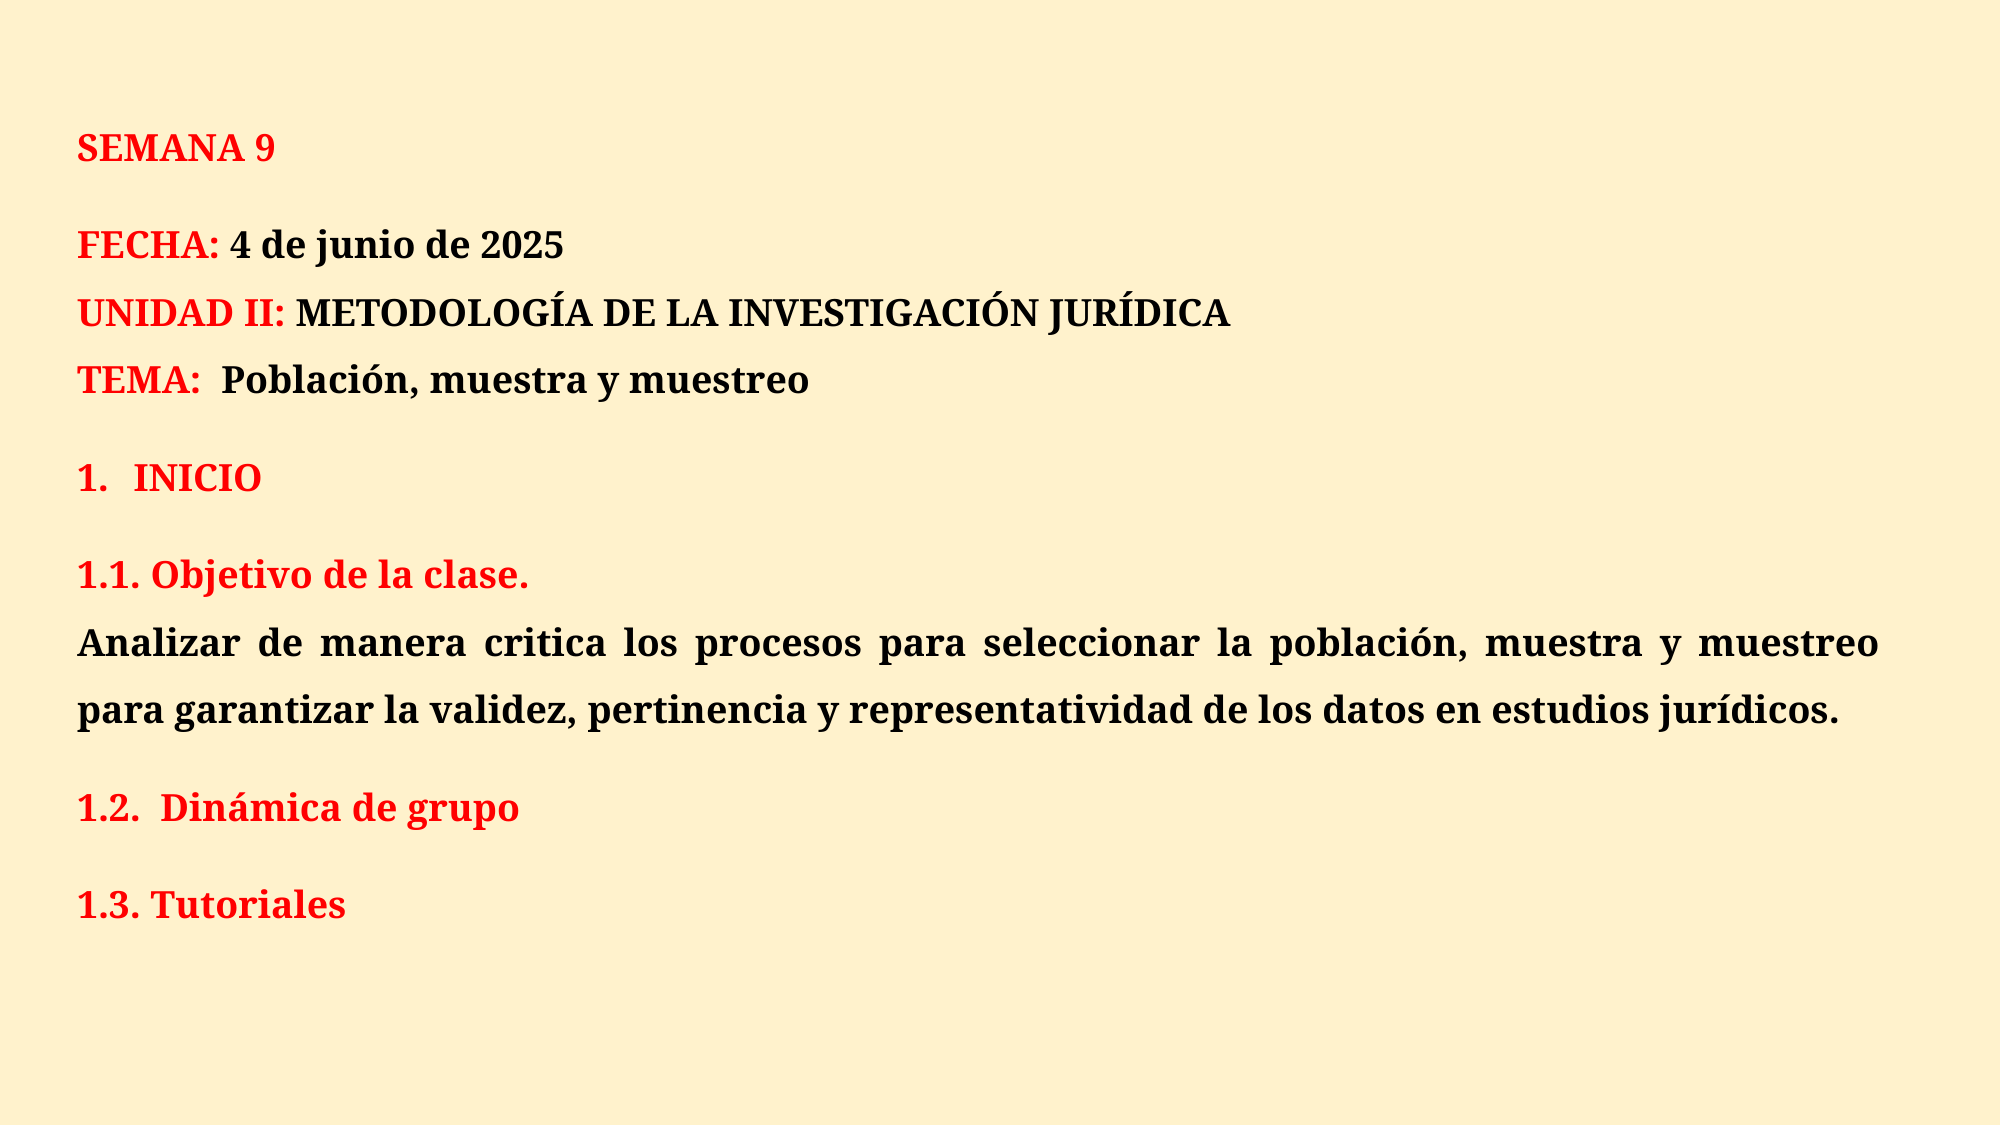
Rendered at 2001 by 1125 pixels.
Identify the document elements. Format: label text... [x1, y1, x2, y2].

text_box SEMANA 9 FECHA: 4 de junio de 2025 UNIDAD II: METODOLOGÍA DE LA INVESTIGACIÓN JURÍDICA TEMA: Población, muestra y muestreo INICIO 1.1. Objetivo de la clase. Analizar de manera critica los procesos para seleccionar la población, muestra y muestreo para garantizar la validez, pertinencia y representatividad de los datos en estudios jurídicos. 1.2. Dinámica de grupo 1.3. Tutoriales [62, 94, 1897, 934]
